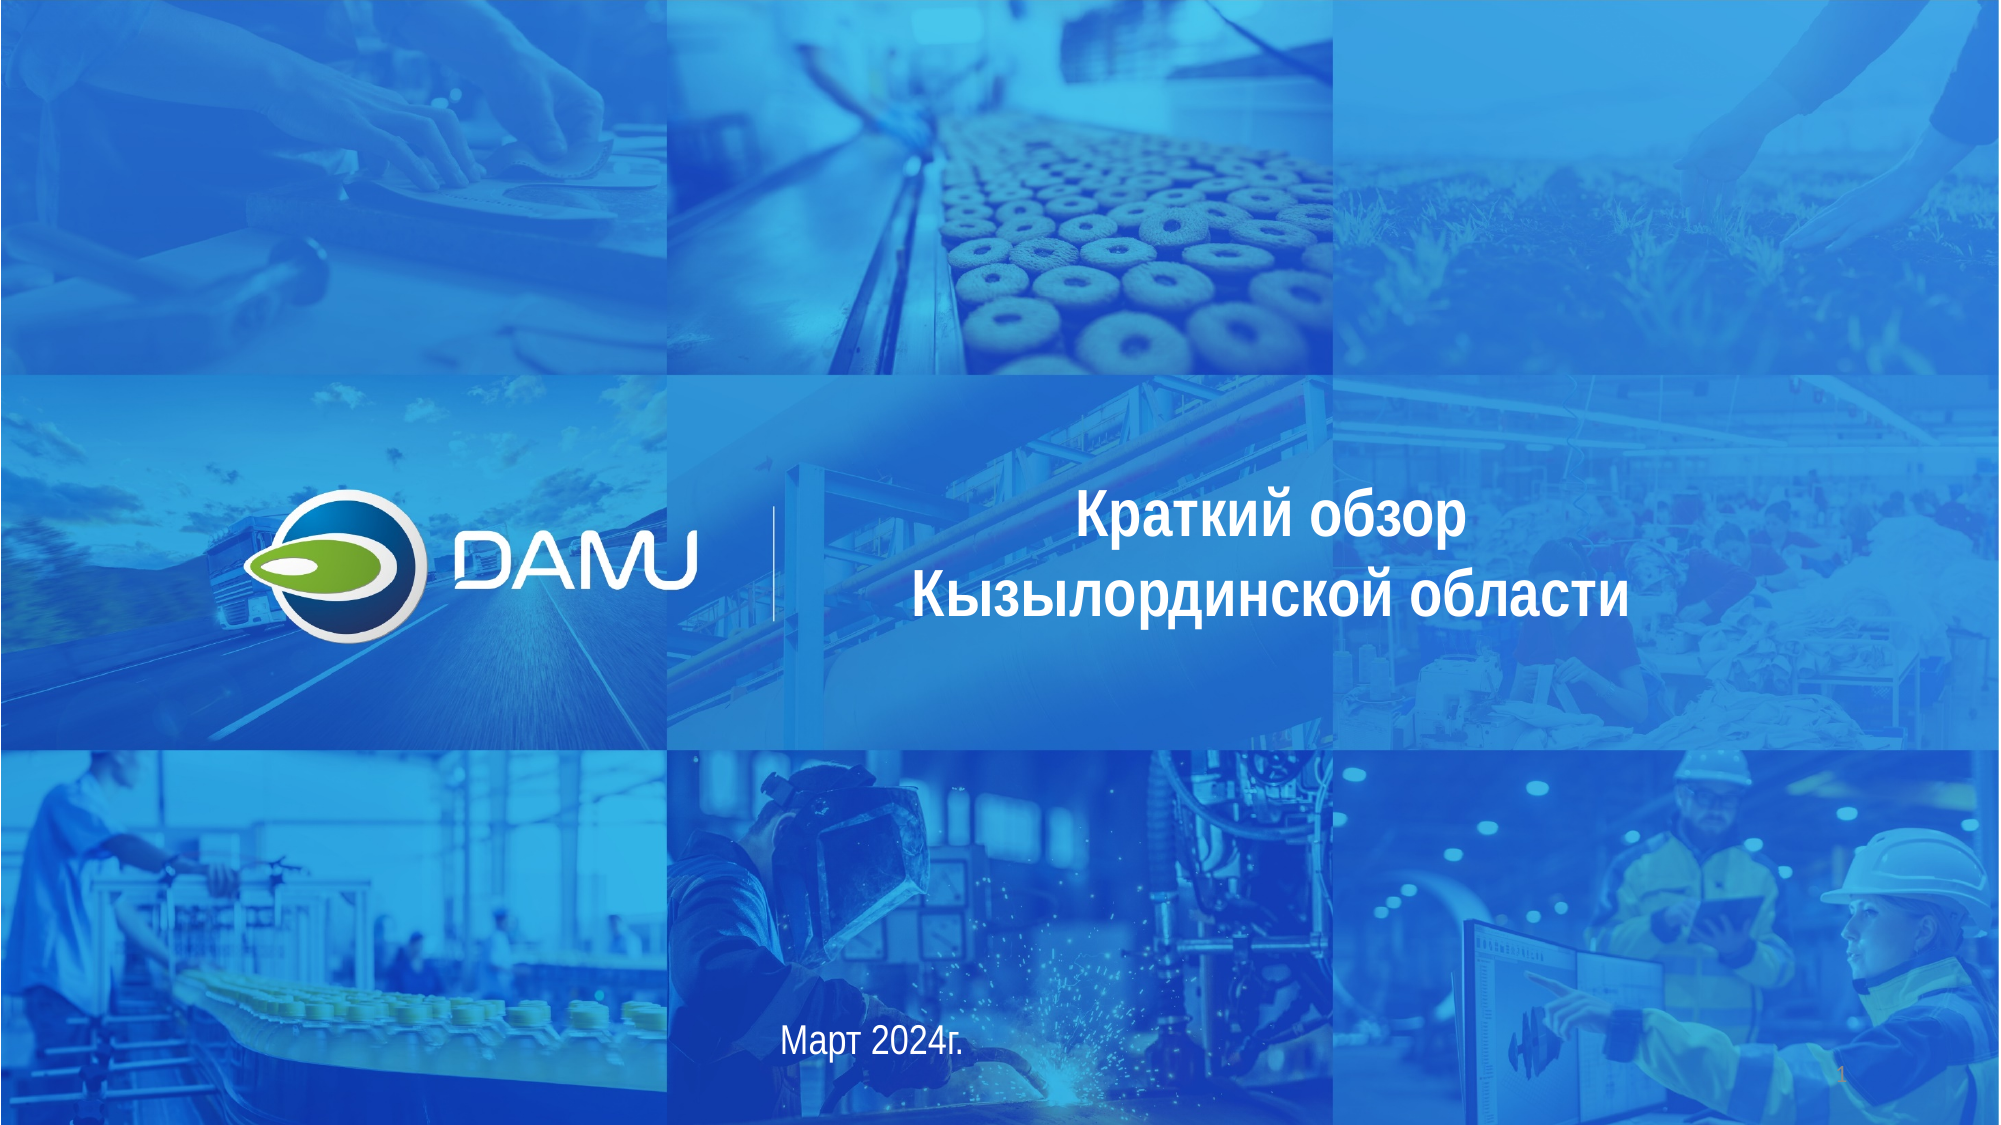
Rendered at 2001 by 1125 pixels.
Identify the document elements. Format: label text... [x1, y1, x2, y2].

slide_number 1 [1412, 1042, 1863, 1103]
picture [1, 0, 1999, 1125]
text_box Март 2024г. [765, 996, 991, 1072]
text_box Краткий обзор Кызылординской области [817, 462, 1727, 637]
